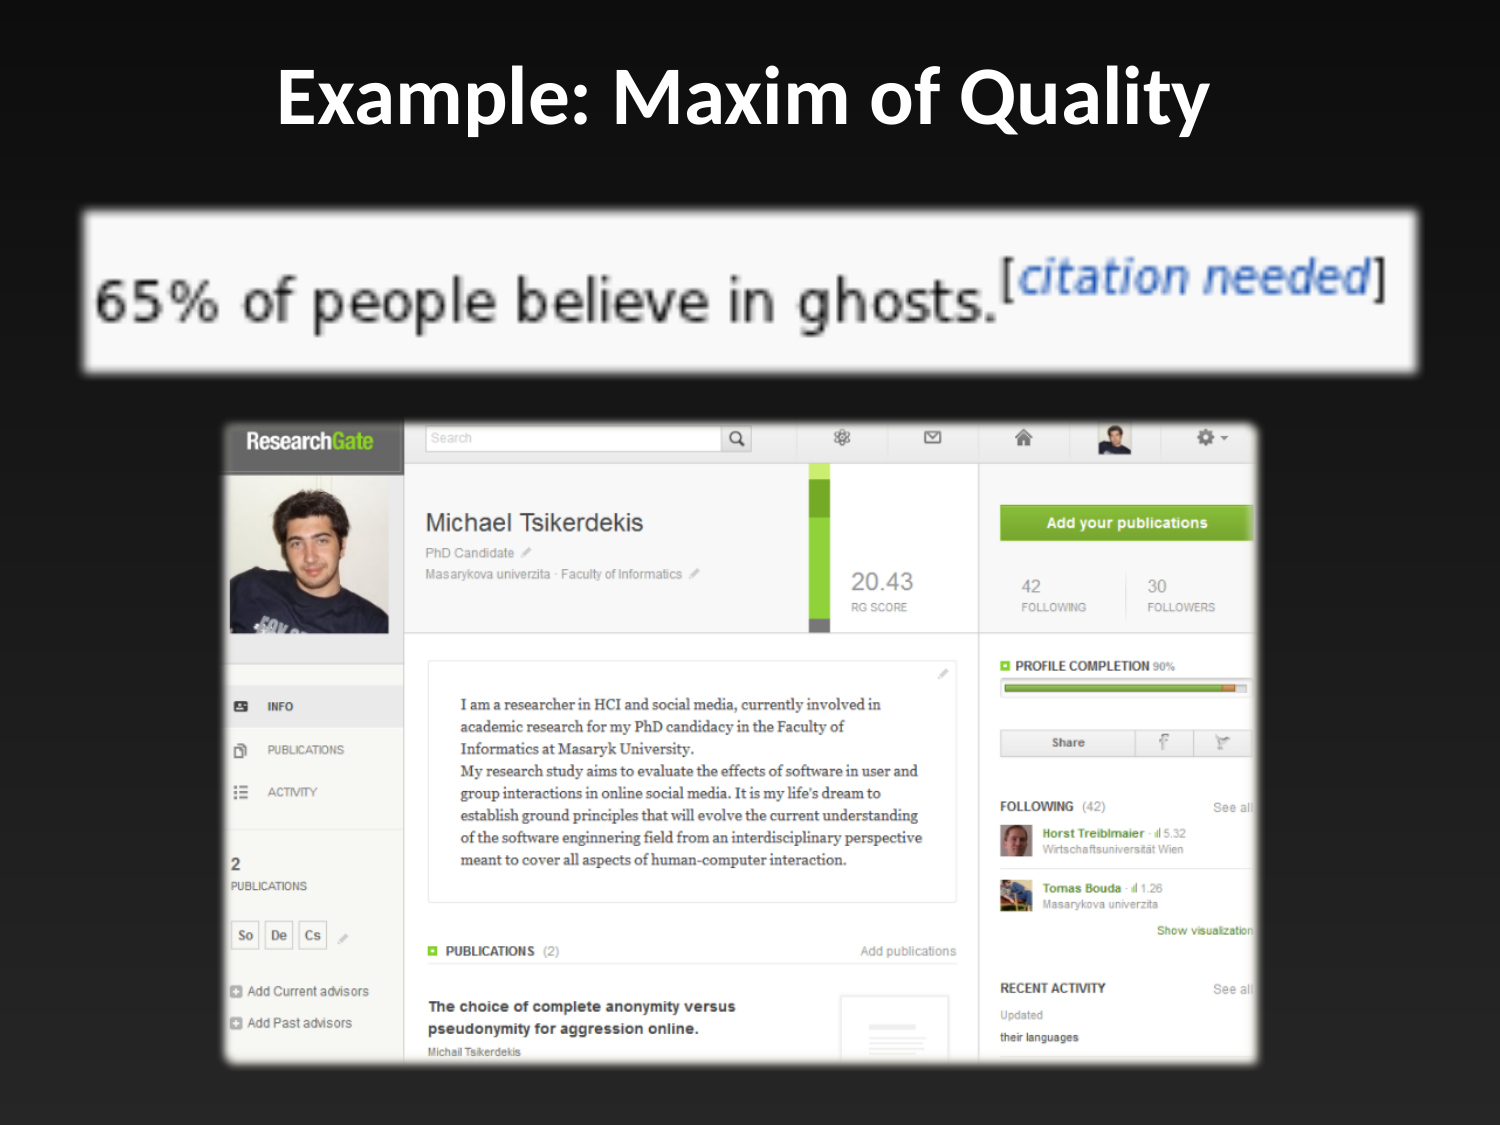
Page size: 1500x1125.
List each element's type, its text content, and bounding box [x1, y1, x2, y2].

picture [216, 414, 1261, 1069]
title Example: Maxim of Quality [69, 0, 1420, 191]
picture [74, 201, 1425, 382]
